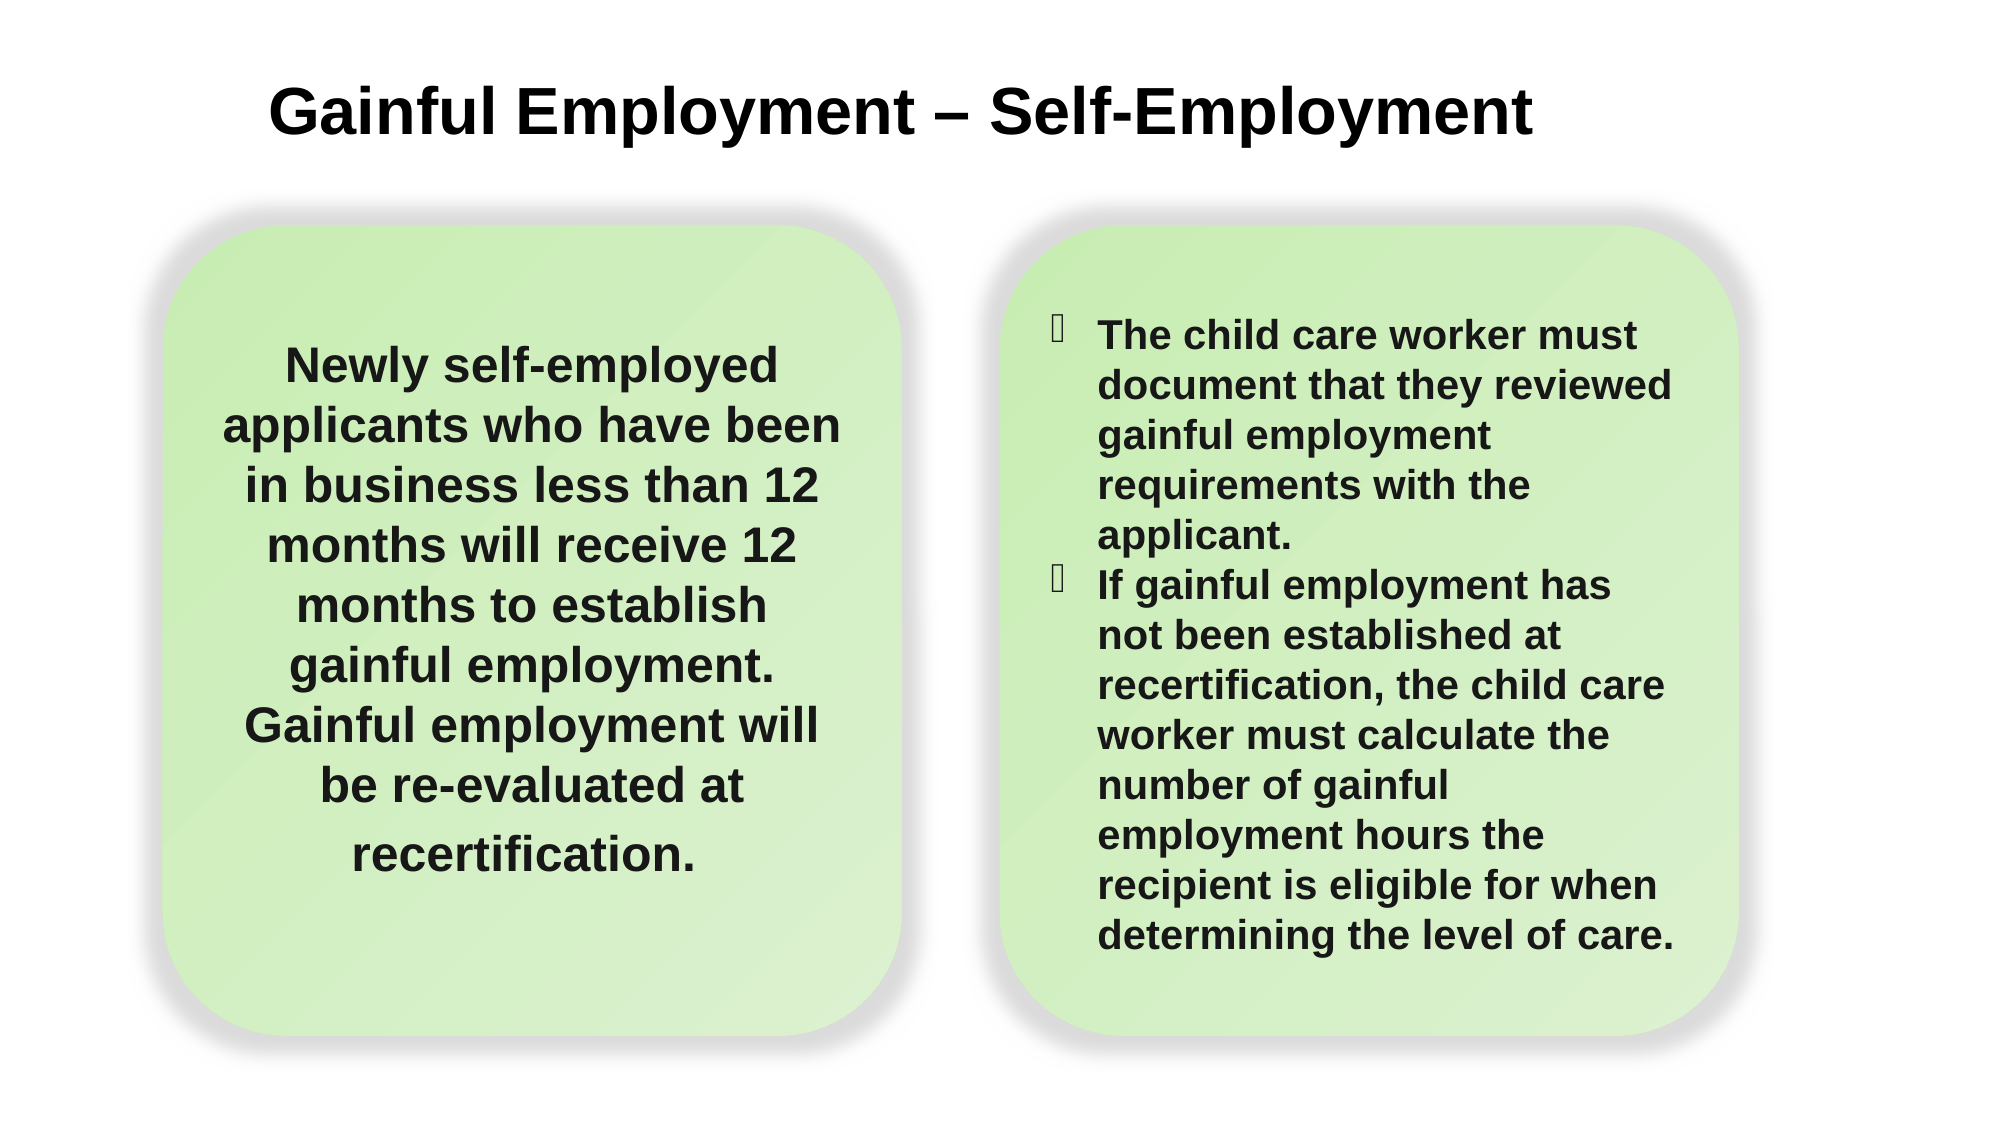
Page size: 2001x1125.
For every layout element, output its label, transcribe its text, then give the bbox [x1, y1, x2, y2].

text_box Newly self-employed applicants who have been in business less than 12 months will receive 12 months to establish gainful employment. Gainful employment will be re-evaluated at recertification. [161, 224, 903, 1037]
text_box The child care worker must document that they reviewed gainful employment requirements with the applicant. If gainful employment has not been established at recertification, the child care worker must calculate the number of gainful employment hours the recipient is eligible for when determining the level of care. [998, 224, 1740, 1037]
title Gainful Employment – Self-Employment [39, 20, 1765, 207]
